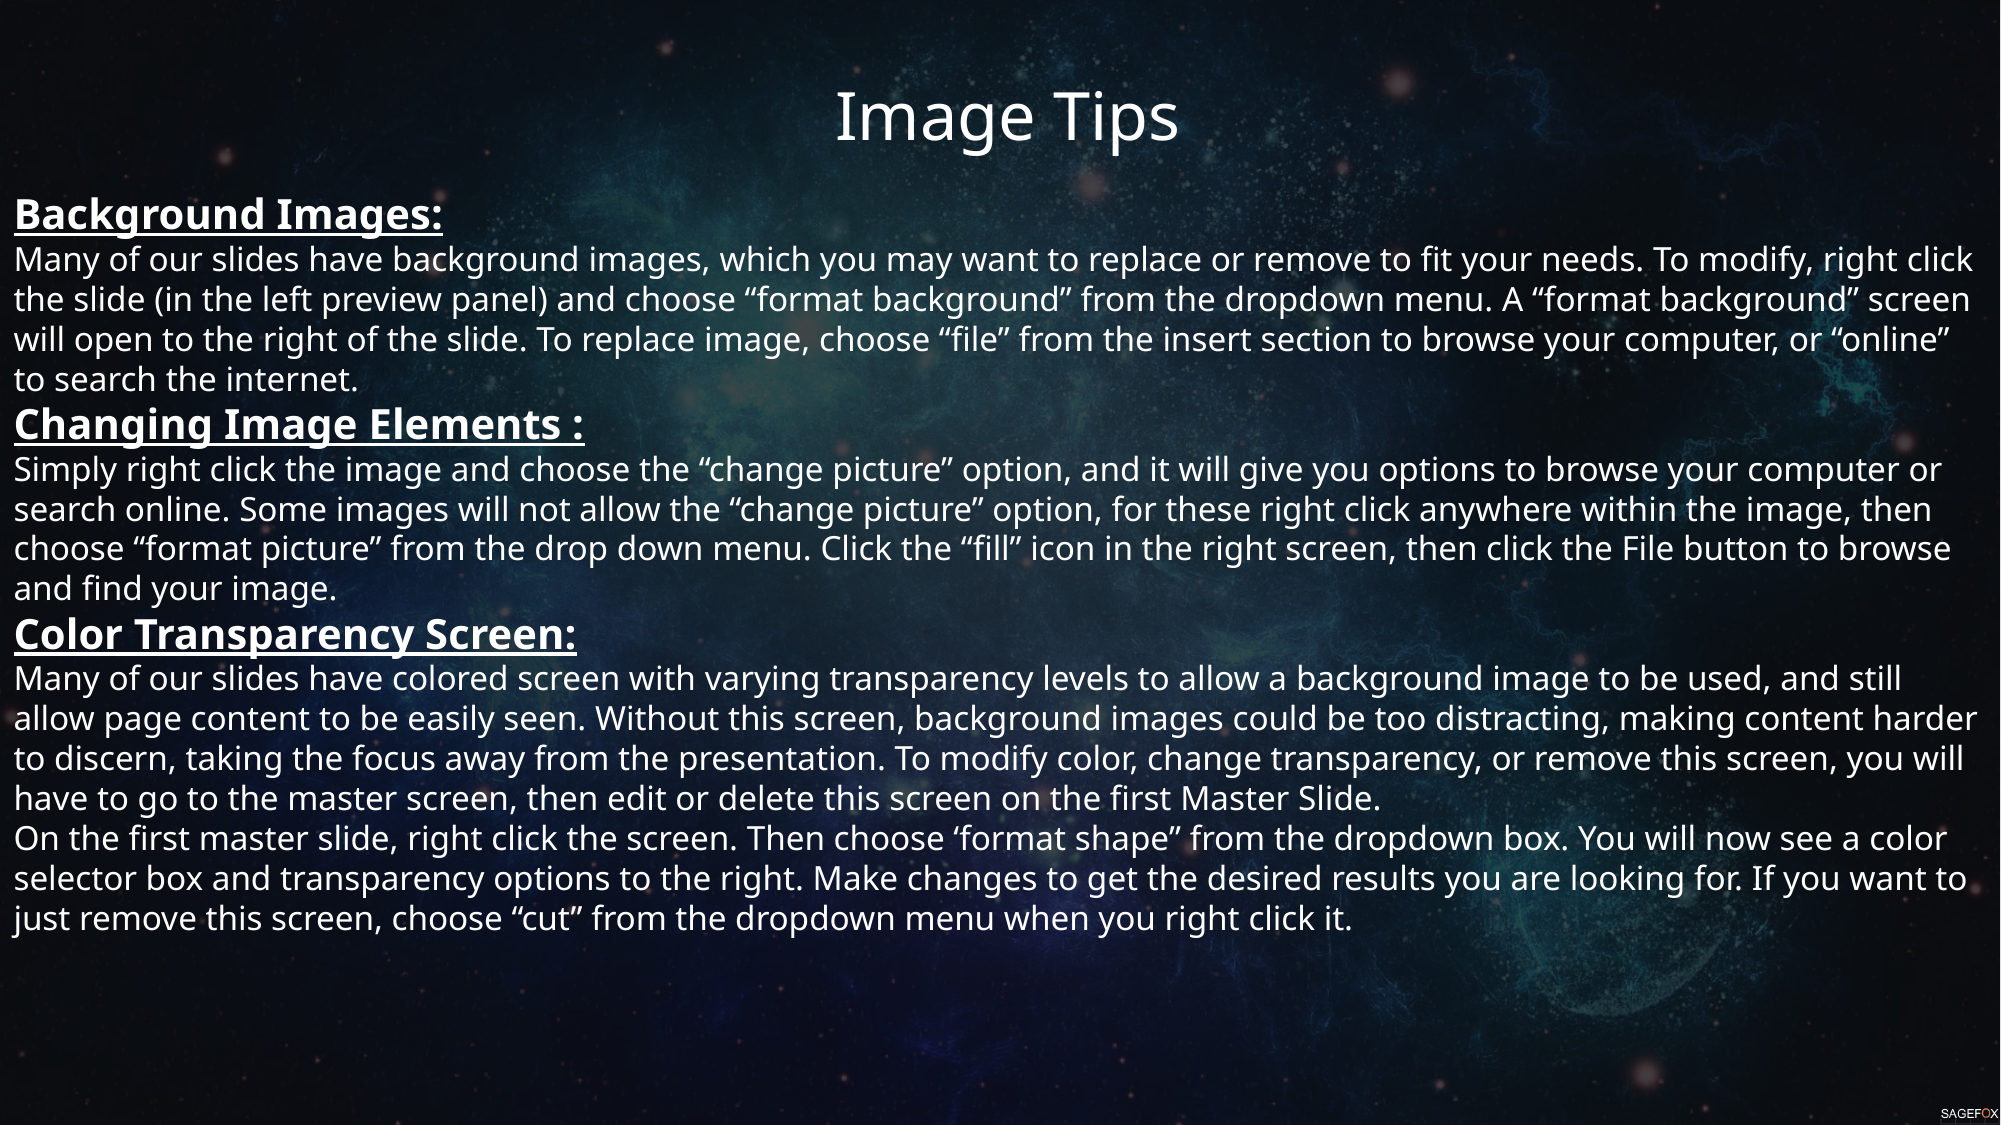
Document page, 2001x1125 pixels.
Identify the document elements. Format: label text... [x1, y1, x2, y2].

text_box Background Images: Many of our slides have background images, which you may want to replace or remove to fit your needs. To modify, right click the slide (in the left preview panel) and choose “format background” from the dropdown menu. A “format background” screen will open to the right of the slide. To replace image, choose “file” from the insert section to browse your computer, or “online” to search the internet. Changing Image Elements : Simply right click the image and choose the “change picture” option, and it will give you options to browse your computer or search online. Some images will not allow the “change picture” option, for these right click anywhere within the image, then choose “format picture” from the drop down menu. Click the “fill” icon in the right screen, then click the File button to browse and find your image. Color Transparency Screen: Many of our slides have colored screen with varying transparency levels to allow a background image to be used, and still allow page content to be easily seen. Without this screen, background images could be too distracting, making content harder to discern, taking the focus away from the presentation. To modify color, change transparency, or remove this screen, you will have to go to the master screen, then edit or delete this screen on the first Master Slide. On the first master slide, right click the screen. Then choose ‘format shape” from the dropdown box. You will now see a color selector box and transparency options to the right. Make changes to get the desired results you are looking for. If you want to just remove this screen, choose “cut” from the dropdown menu when you right click it. [0, 0, 2000, 1125]
title Image Tips [597, 59, 1420, 177]
